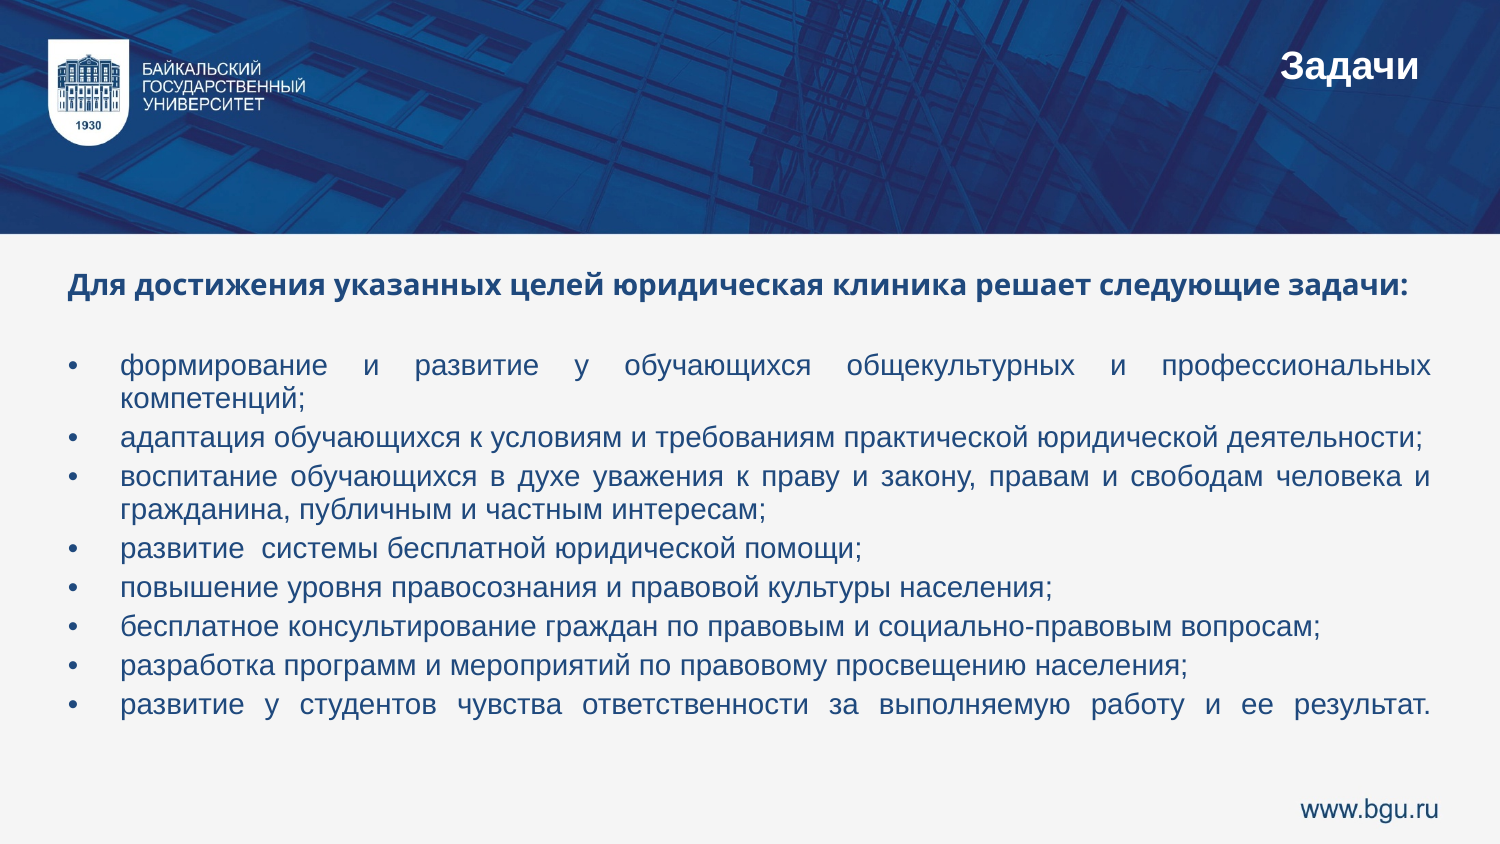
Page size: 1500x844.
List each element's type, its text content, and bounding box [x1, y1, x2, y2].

list Для достижения указанных целей юридическая клиника решает следующие задачи: формирование и развитие у обучающихся общекультурных и профессиональных компетенций; адаптация обучающихся к условиям и требованиям практической юридической деятельности; воспитание обучающихся в духе уважения к праву и закону, правам и свободам человека и гражданина, публичным и частным интересам; развитие системы бесплатной юридической помощи; повышение уровня правосознания и правовой культуры населения; бесплатное консультирование граждан по правовым и социально-правовым вопросам; разработка программ и мероприятий по правовому просвещению населения; развитие у студентов чувства ответственности за выполняемую работу и ее результат. [52, 256, 1447, 765]
picture [0, 0, 1500, 844]
list Задачи [868, 32, 1436, 151]
